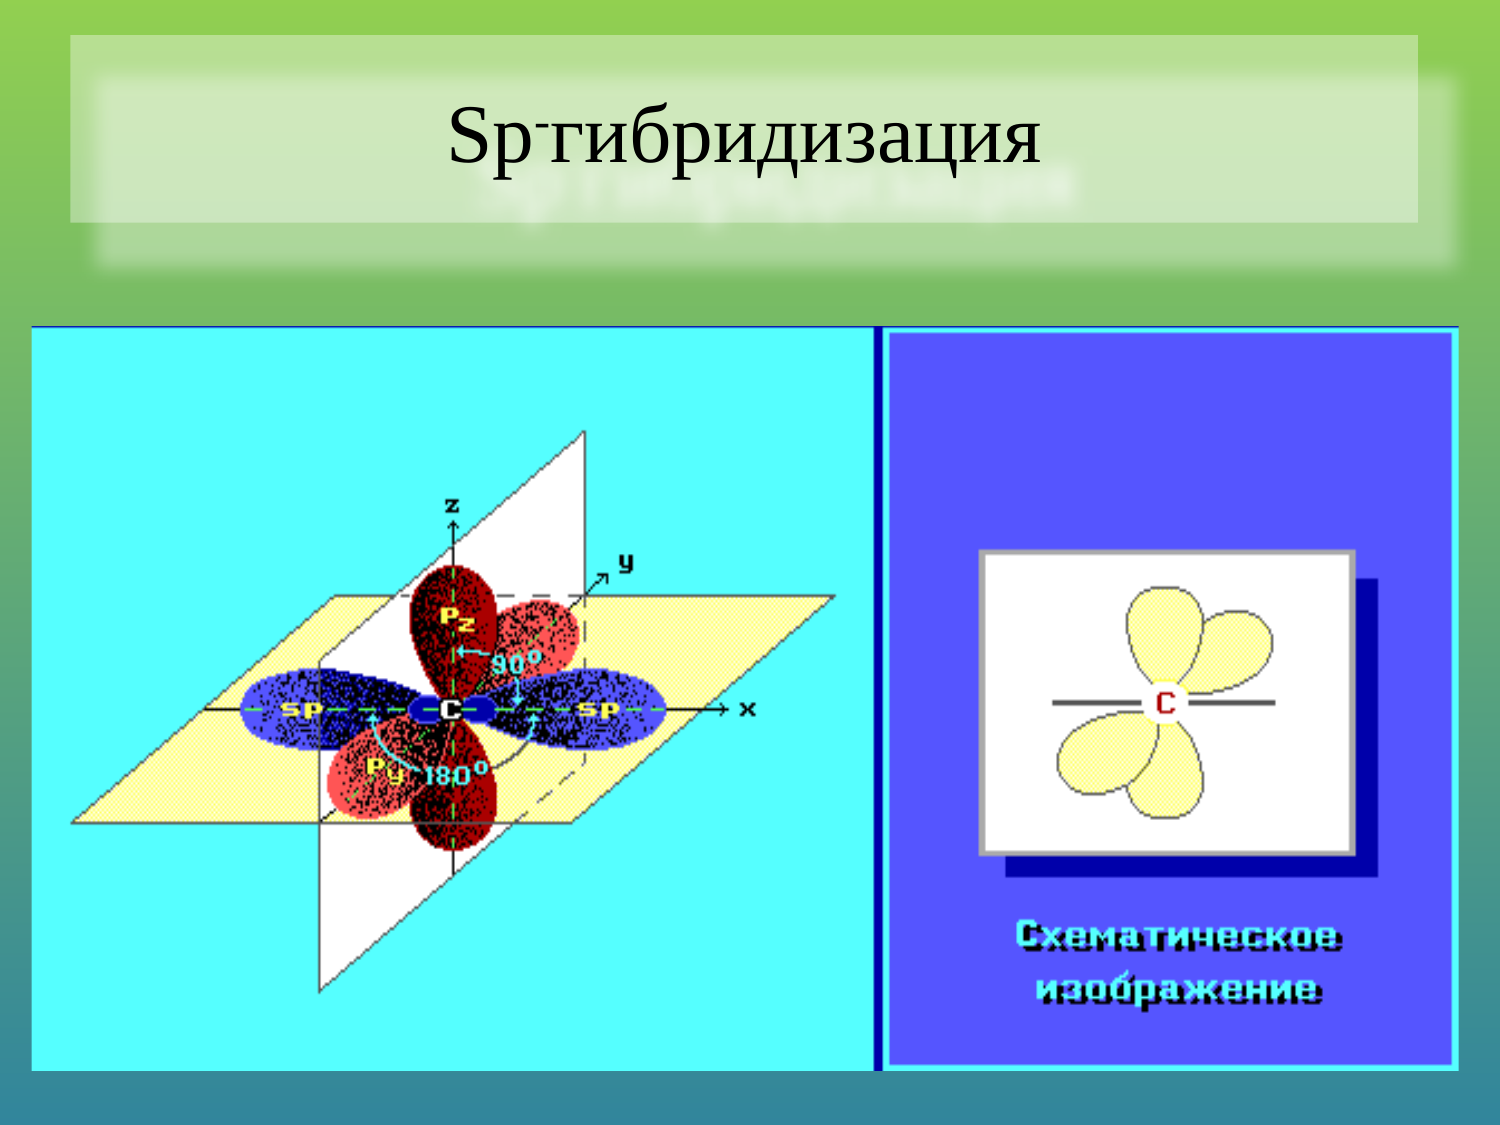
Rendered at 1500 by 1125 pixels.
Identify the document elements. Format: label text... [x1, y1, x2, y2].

picture [31, 326, 1459, 1071]
text_box Sp-гибридизация [68, 76, 1420, 225]
text_box [0, 0, 1500, 74]
